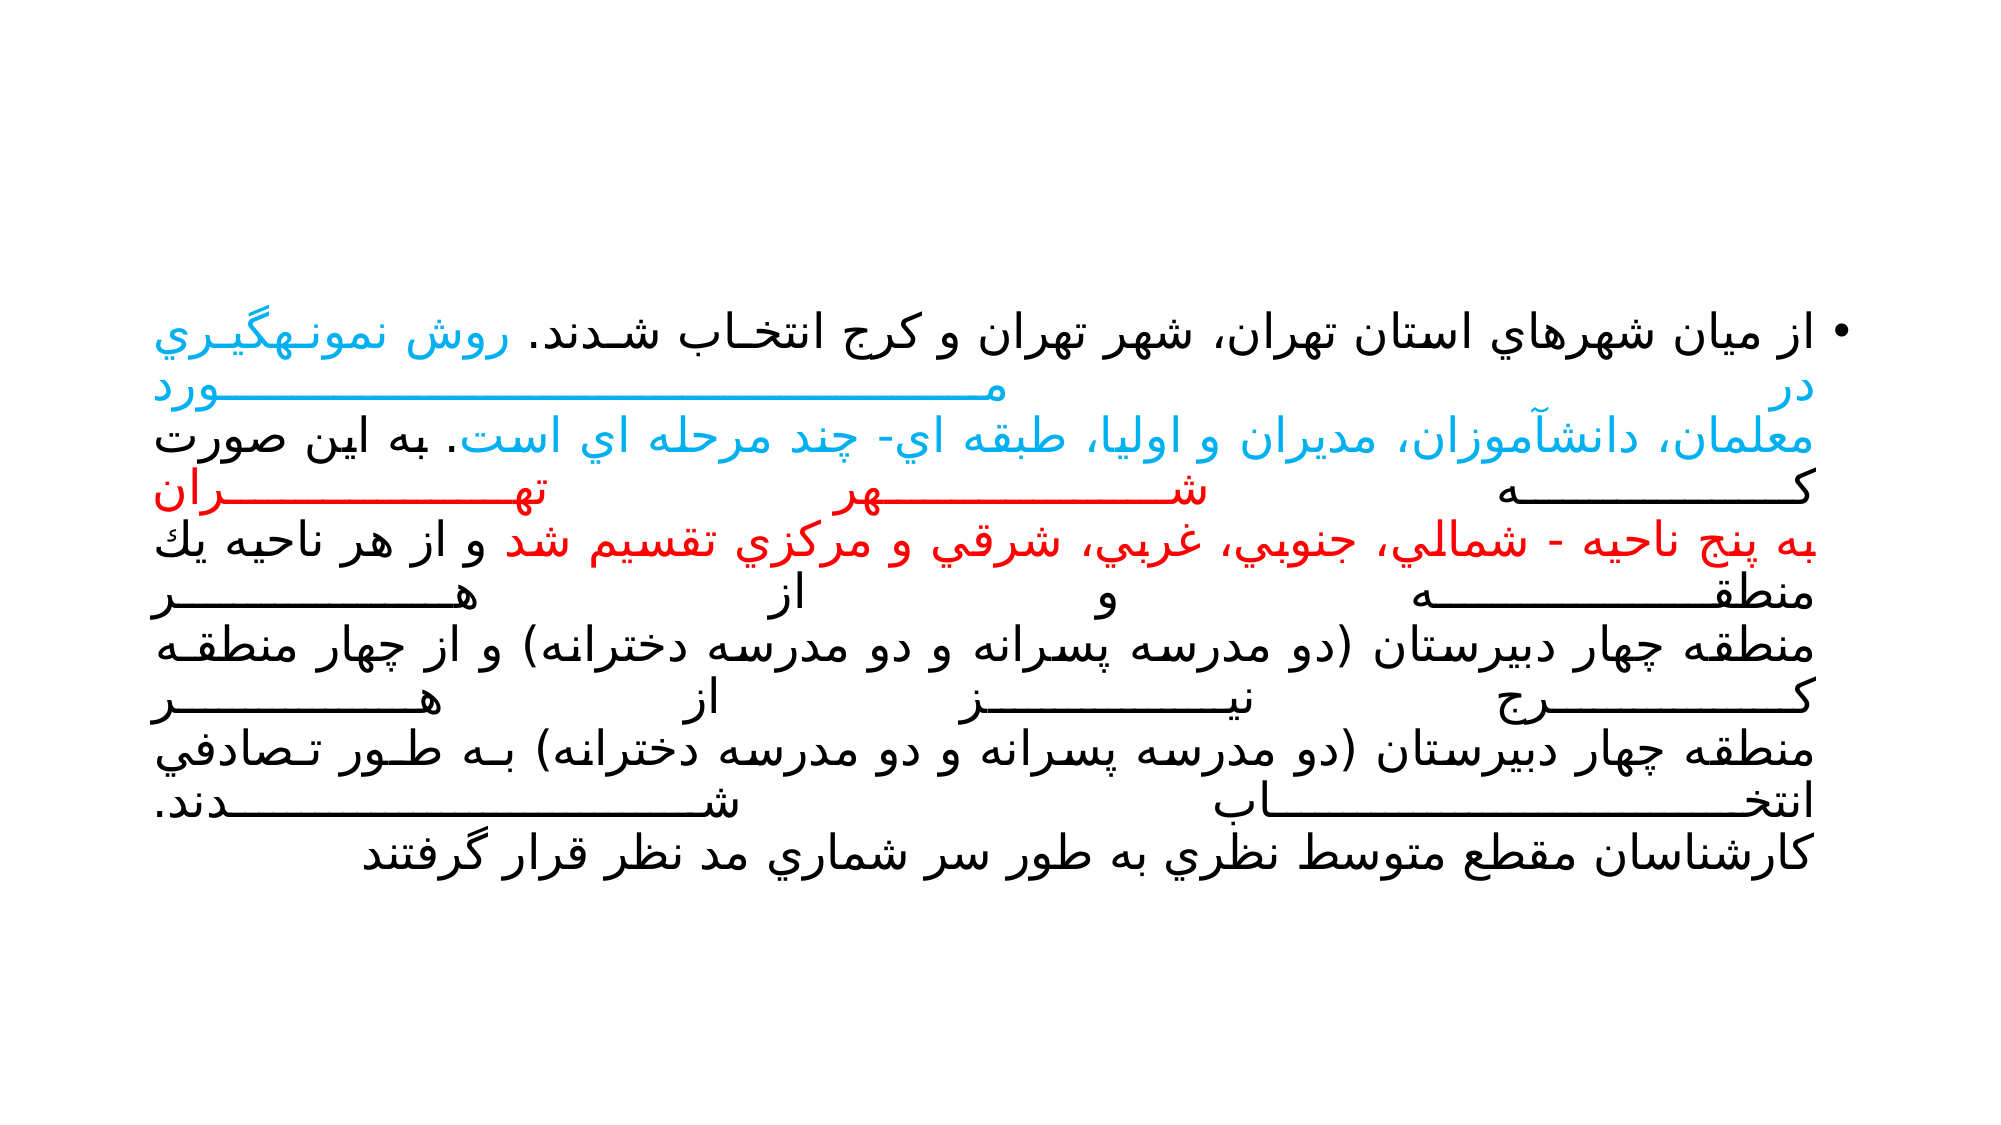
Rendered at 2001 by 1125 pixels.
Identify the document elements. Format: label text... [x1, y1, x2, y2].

list از ميان شهرهاي استان تهران، شهر تهران و كرج انتخـاب شـدند. روش نمونـهگيـري در مـورد معلمان، دانشآموزان، مديران و اوليا، طبقه اي- چند مرحله اي است. به اين صورت كه شـهر تهـران به پنج ناحيه - شمالي، جنوبي، غربي، شرقي و مركزي تقسيم شد و از هر ناحيه يك منطقه و از هر منطقه چهار دبيرستان (دو مدرسه پسرانه و دو مدرسه دخترانه) و از چهار منطقـه كـرج نيـز از هـر منطقه چهار دبيرستان (دو مدرسه پسرانه و دو مدرسه دخترانه) بـه طـور تـصادفي انتخـاب شـدند. كارشناسان مقطع متوسط نظري به طور سر شماري مد نظر قرار گرفتند [137, 299, 1863, 1014]
